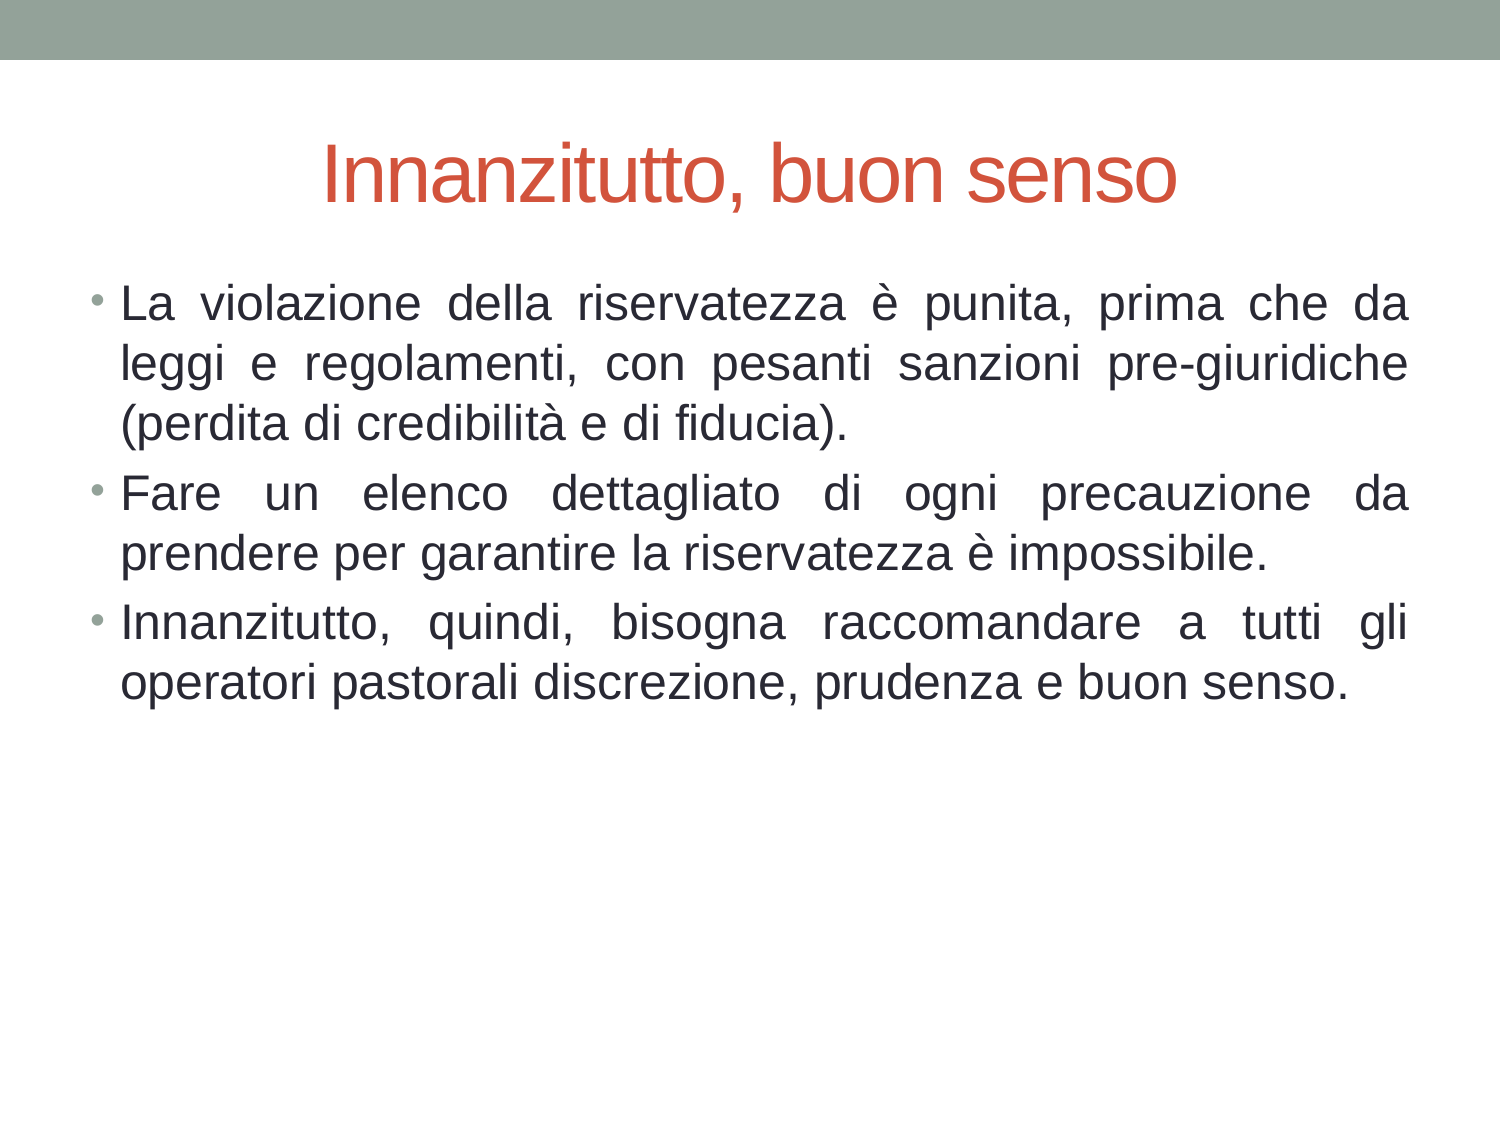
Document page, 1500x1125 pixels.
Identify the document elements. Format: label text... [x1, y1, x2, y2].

list La violazione della riservatezza è punita, prima che da leggi e regolamenti, con pesanti sanzioni pre-giuridiche (perdita di credibilità e di fiducia). Fare un elenco dettagliato di ogni precauzione da prendere per garantire la riservatezza è impossibile. Innanzitutto, quindi, bisogna raccomandare a tutti gli operatori pastorali discrezione, prudenza e buon senso. [75, 262, 1425, 1063]
title Innanzitutto, buon senso [75, 87, 1425, 250]
